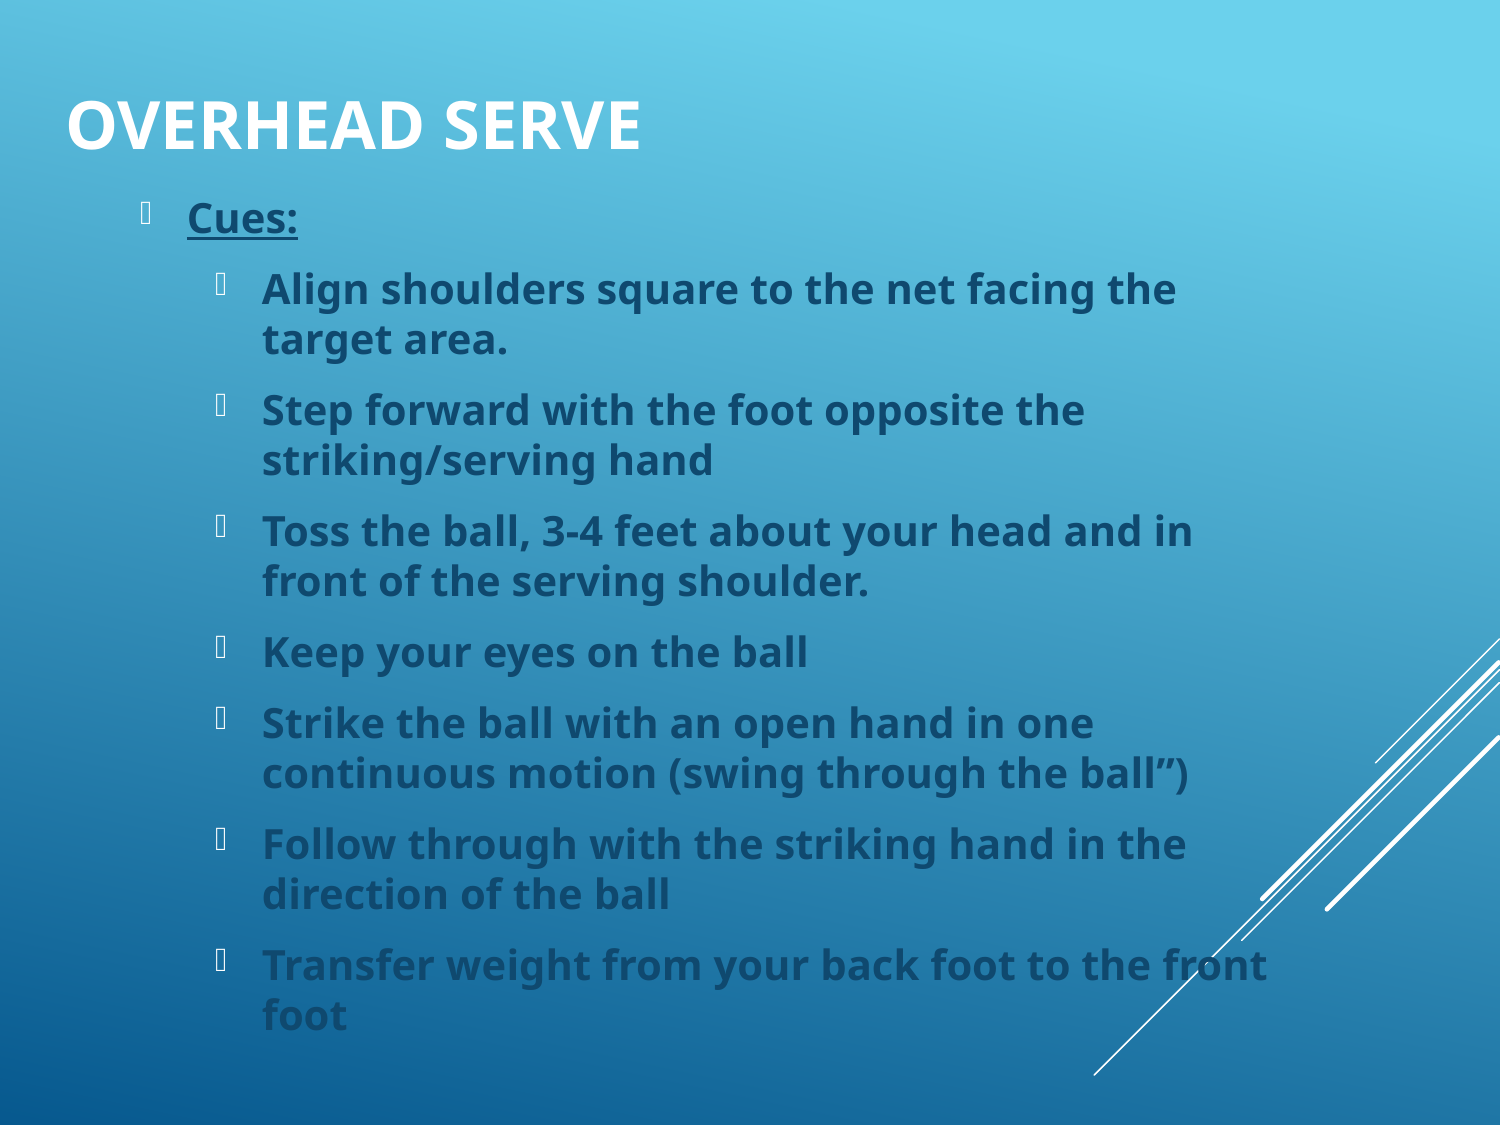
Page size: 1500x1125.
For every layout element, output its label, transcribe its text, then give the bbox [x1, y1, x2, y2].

title Overhead Serve [50, 0, 1126, 248]
list Cues: Align shoulders square to the net facing the target area. Step forward with the foot opposite the striking/serving hand Toss the ball, 3-4 feet about your head and in front of the serving shoulder. Keep your eyes on the ball Strike the ball with an open hand in one continuous motion (swing through the ball”) Follow through with the striking hand in the direction of the ball Transfer weight from your back foot to the front foot [125, 162, 1300, 1069]
